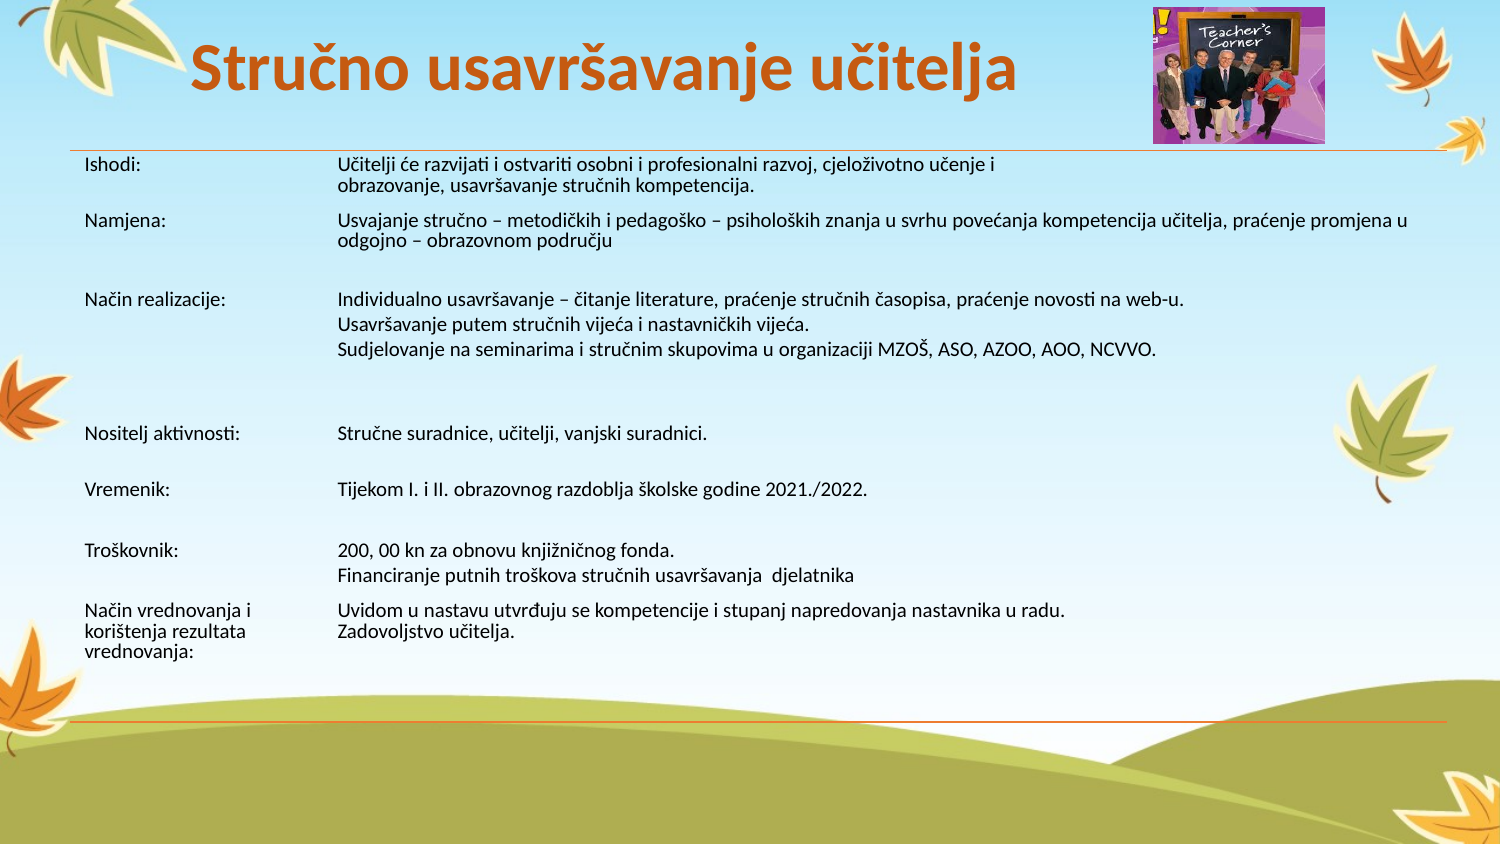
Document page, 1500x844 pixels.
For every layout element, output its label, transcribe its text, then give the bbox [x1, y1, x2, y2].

table_cell Troškovnik: [70, 536, 323, 597]
table_cell Stručne suradnice, učitelji, vanjski suradnici. [323, 420, 1447, 476]
table_cell Usvajanje stručno – metodičkih i pedagoško – psiholoških znanja u svrhu povećanja kompetencija učitelja, praćenje promjena u odgojno – obrazovnom području [323, 206, 1447, 285]
table_cell Nositelj aktivnosti: [70, 420, 323, 476]
picture [0, 0, 1500, 844]
table_cell Individualno usavršavanje – čitanje literature, praćenje stručnih časopisa, praćenje novosti na web-u. Usavršavanje putem stručnih vijeća i nastavničkih vijeća. Sudjelovanje na seminarima i stručnim skupovima u organizaciji MZOŠ, ASO, AZOO, AOO, NCVVO. [323, 285, 1447, 420]
table_cell Način realizacije: [70, 285, 323, 420]
table_cell 200, 00 kn za obnovu knjižničnog fonda. Financiranje putnih troškova stručnih usavršavanja djelatnika [323, 536, 1447, 597]
table_cell Tijekom I. i II. obrazovnog razdoblja školske godine 2021./2022. [323, 476, 1447, 536]
table_cell Način vrednovanja i korištenja rezultata vrednovanja: [70, 597, 323, 721]
title Stručno usavršavanje učitelja [175, 0, 1424, 137]
table_header Učitelji će razvijati i ostvariti osobni i profesionalni razvoj, cjeloživotno učenje i obrazovanje, usavršavanje stručnih kompetencija. [323, 151, 1447, 206]
table_cell Vremenik: [70, 476, 323, 536]
table_cell Uvidom u nastavu utvrđuju se kompetencije i stupanj napredovanja nastavnika u radu. Zadovoljstvo učitelja. [323, 597, 1447, 721]
table_header Ishodi: [70, 151, 323, 206]
table_cell Namjena: [70, 206, 323, 285]
